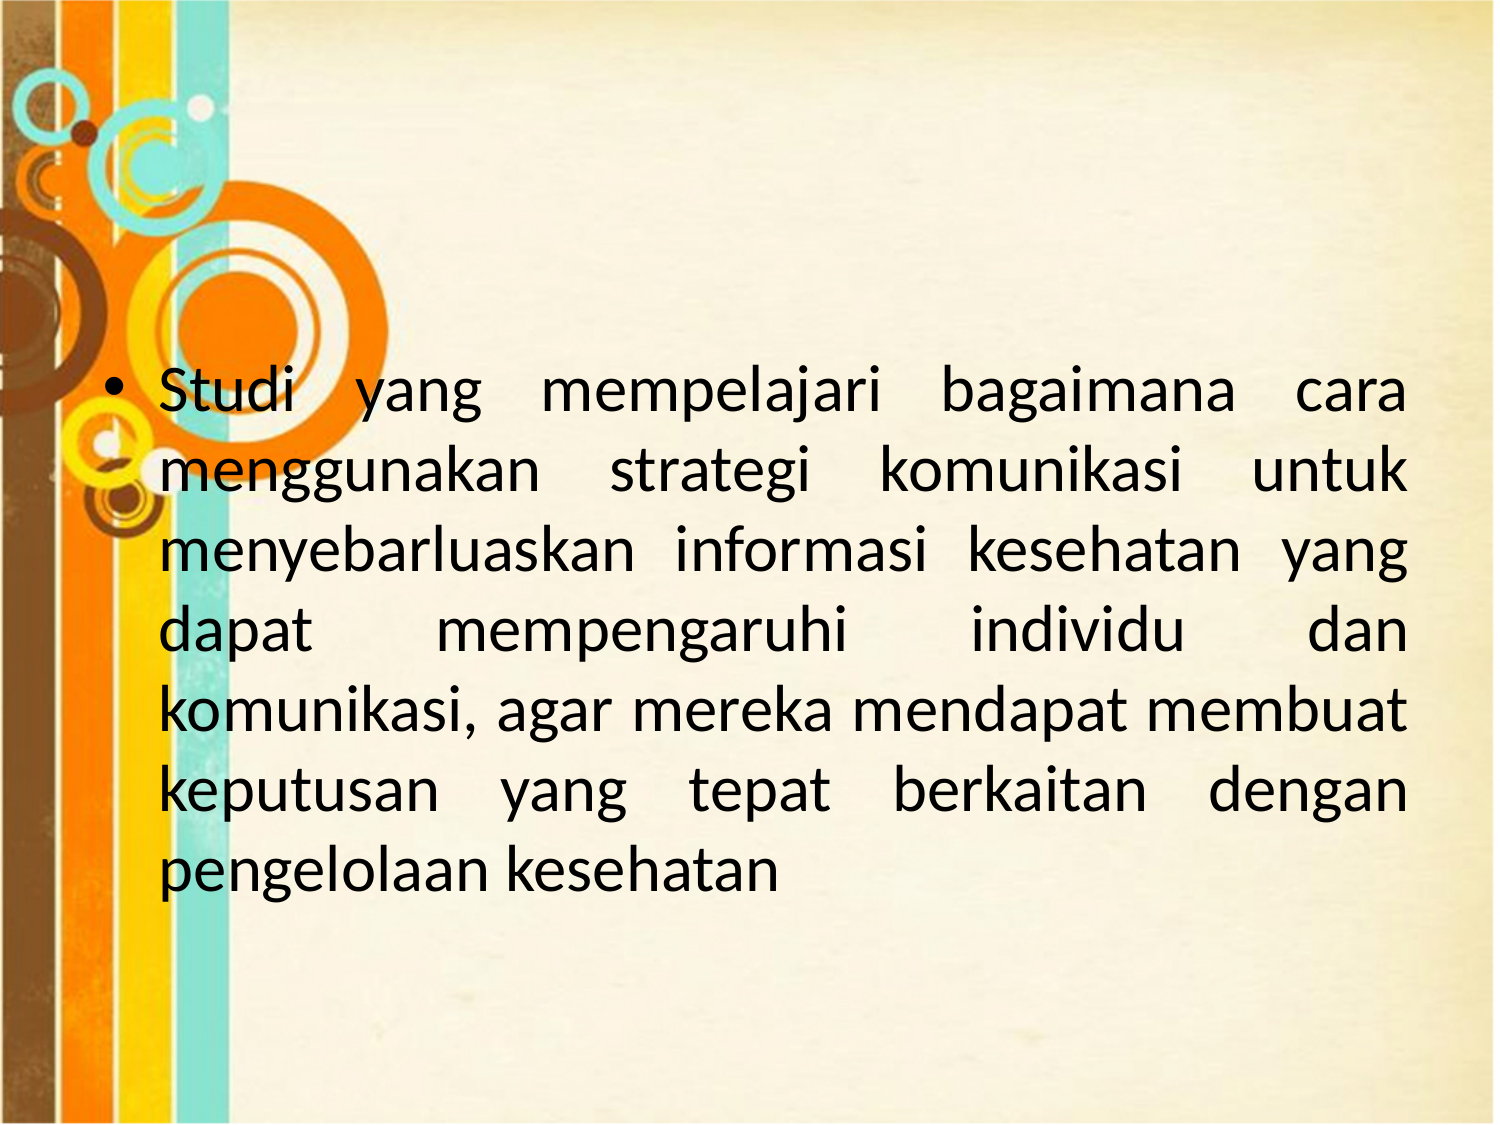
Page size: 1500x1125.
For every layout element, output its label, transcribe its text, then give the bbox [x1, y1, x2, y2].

picture [0, 0, 1500, 1125]
list Studi yang mempelajari bagaimana cara menggunakan strategi komunikasi untuk menyebarluaskan informasi kesehatan yang dapat mempengaruhi individu dan komunikasi, agar mereka mendapat membuat keputusan yang tepat berkaitan dengan pengelolaan kesehatan [87, 337, 1425, 1005]
